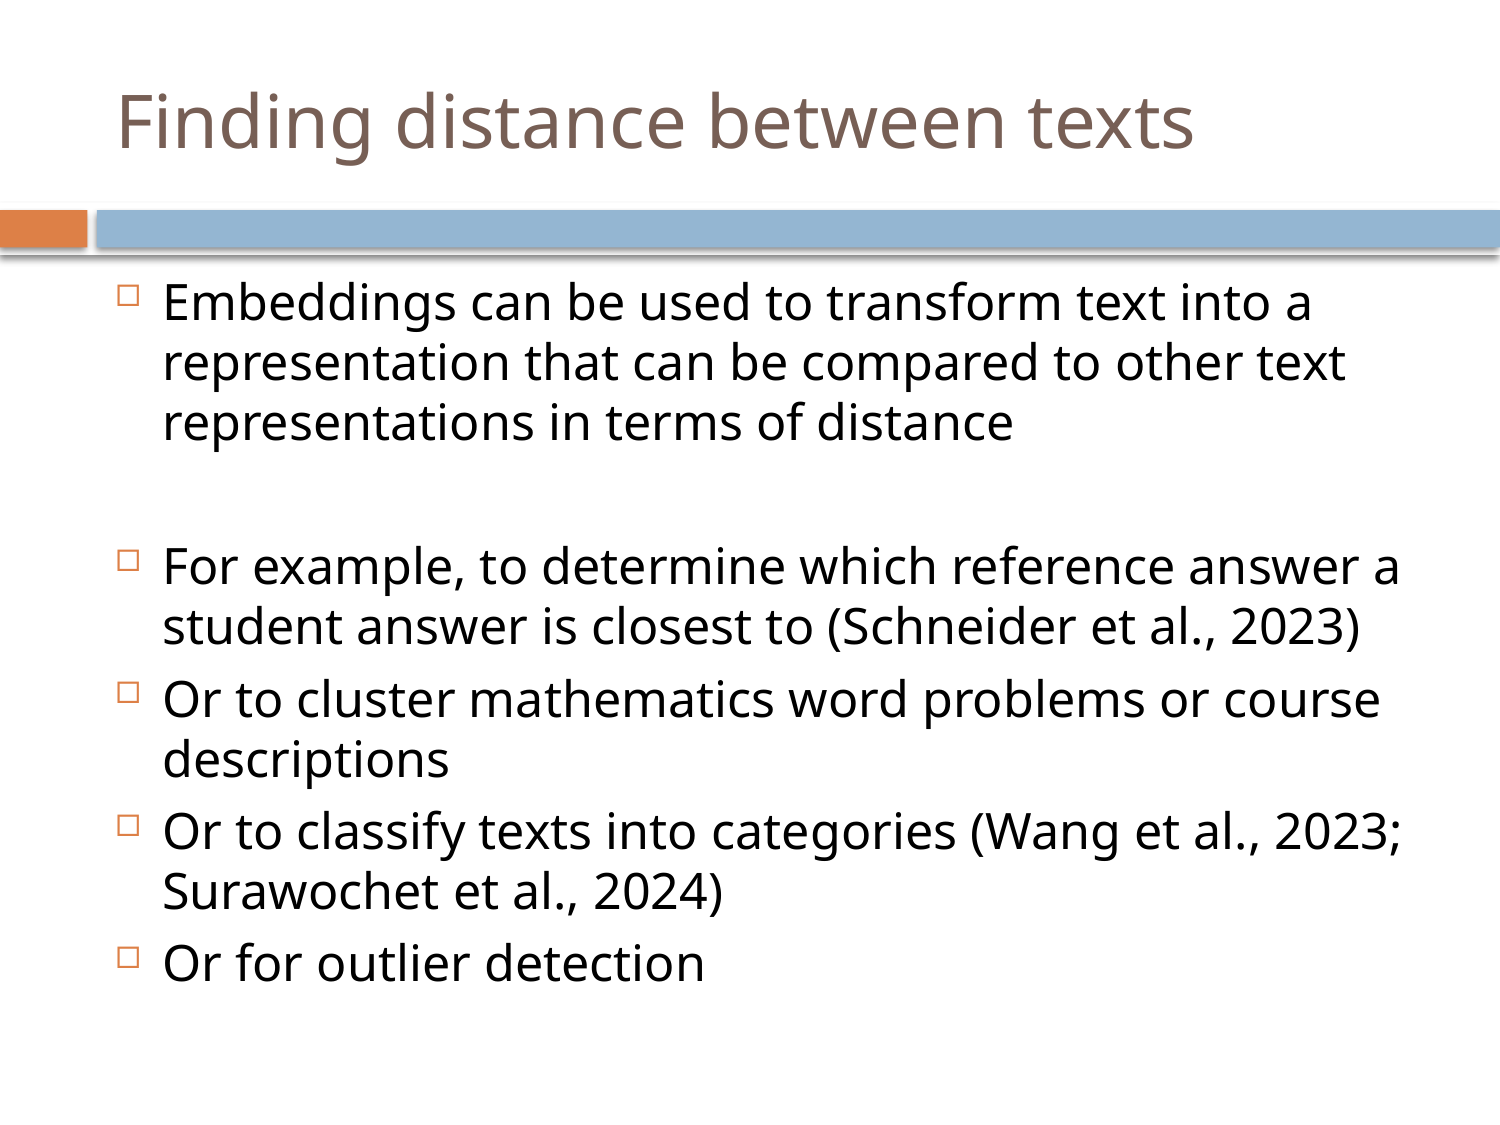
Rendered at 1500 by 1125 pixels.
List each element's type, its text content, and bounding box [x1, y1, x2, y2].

list Embeddings can be used to transform text into a representation that can be compared to other text representations in terms of distance For example, to determine which reference answer a student answer is closest to (Schneider et al., 2023) Or to cluster mathematics word problems or course descriptions Or to classify texts into categories (Wang et al., 2023; Surawochet et al., 2024) Or for outlier detection [100, 262, 1438, 1000]
title Finding distance between texts [100, 37, 1438, 200]
